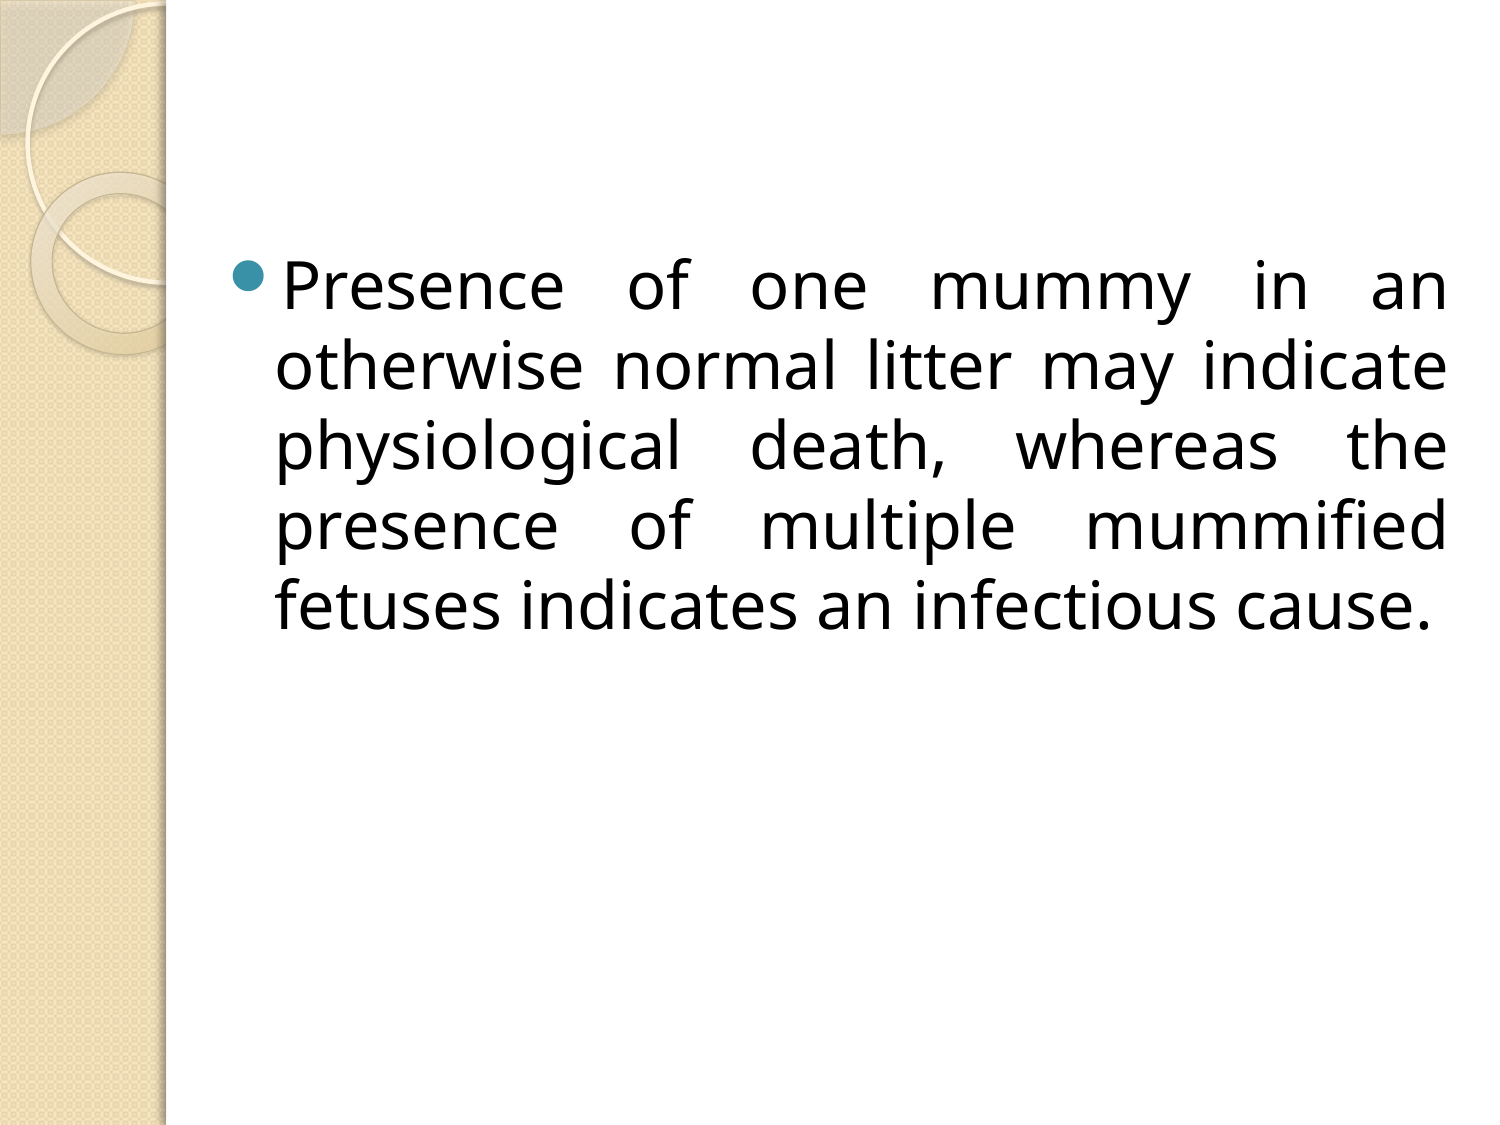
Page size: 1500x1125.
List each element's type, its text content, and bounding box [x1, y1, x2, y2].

list Presence of one mummy in an otherwise normal litter may indicate physiological death, whereas the presence of multiple mummified fetuses indicates an infectious cause. [200, 50, 1466, 1088]
